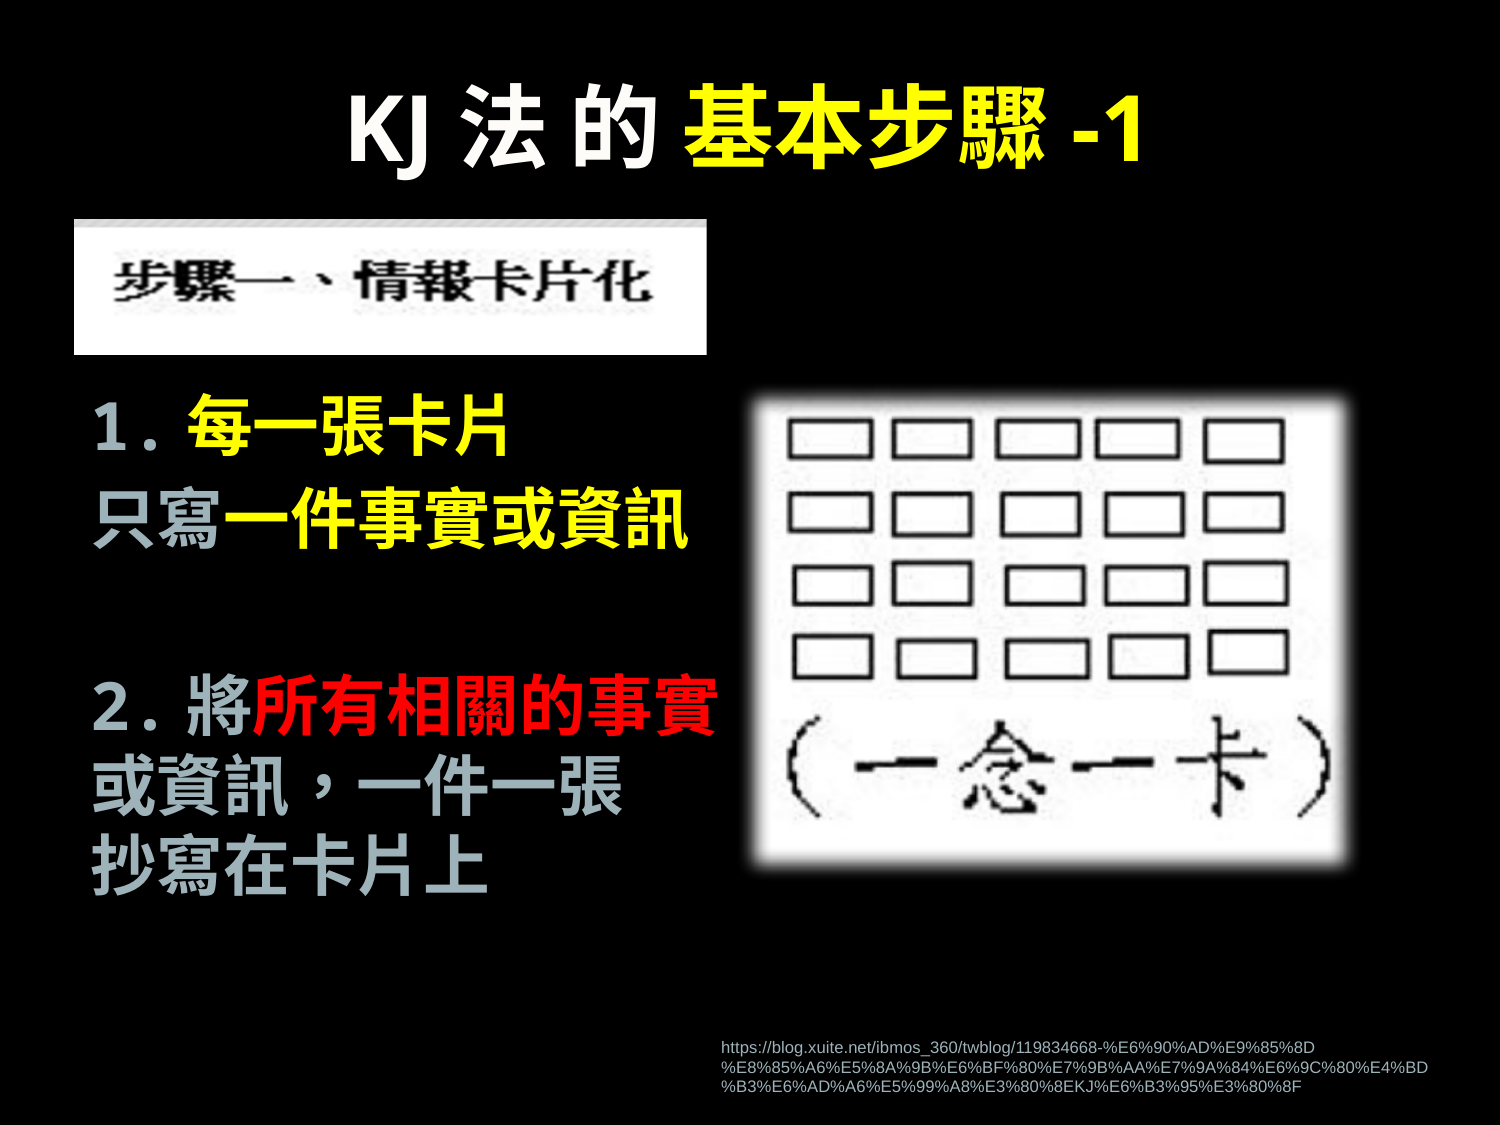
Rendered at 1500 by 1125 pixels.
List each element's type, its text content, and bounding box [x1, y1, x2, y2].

picture [735, 381, 1363, 882]
list 1.每一張卡片 只寫一件事實或資訊 2.將所有相關的事實或資訊，一件一張 抄寫在卡片上 [75, 376, 736, 1017]
picture [73, 218, 707, 356]
text_box https://blog.xuite.net/ibmos_360/twblog/119834668-%E6%90%AD%E9%85%8D%E8%85%A6%E5%8A%9B%E6%BF%80%E7%9B%AA%E7%9A%84%E6%9C%80%E4%BD%B3%E6%AD%A6%E5%99%A8%E3%80%8EKJ%E6%B3%95%E3%80%8F [706, 1029, 1457, 1104]
title KJ法 的 基本步驟-1 [73, 31, 1424, 219]
